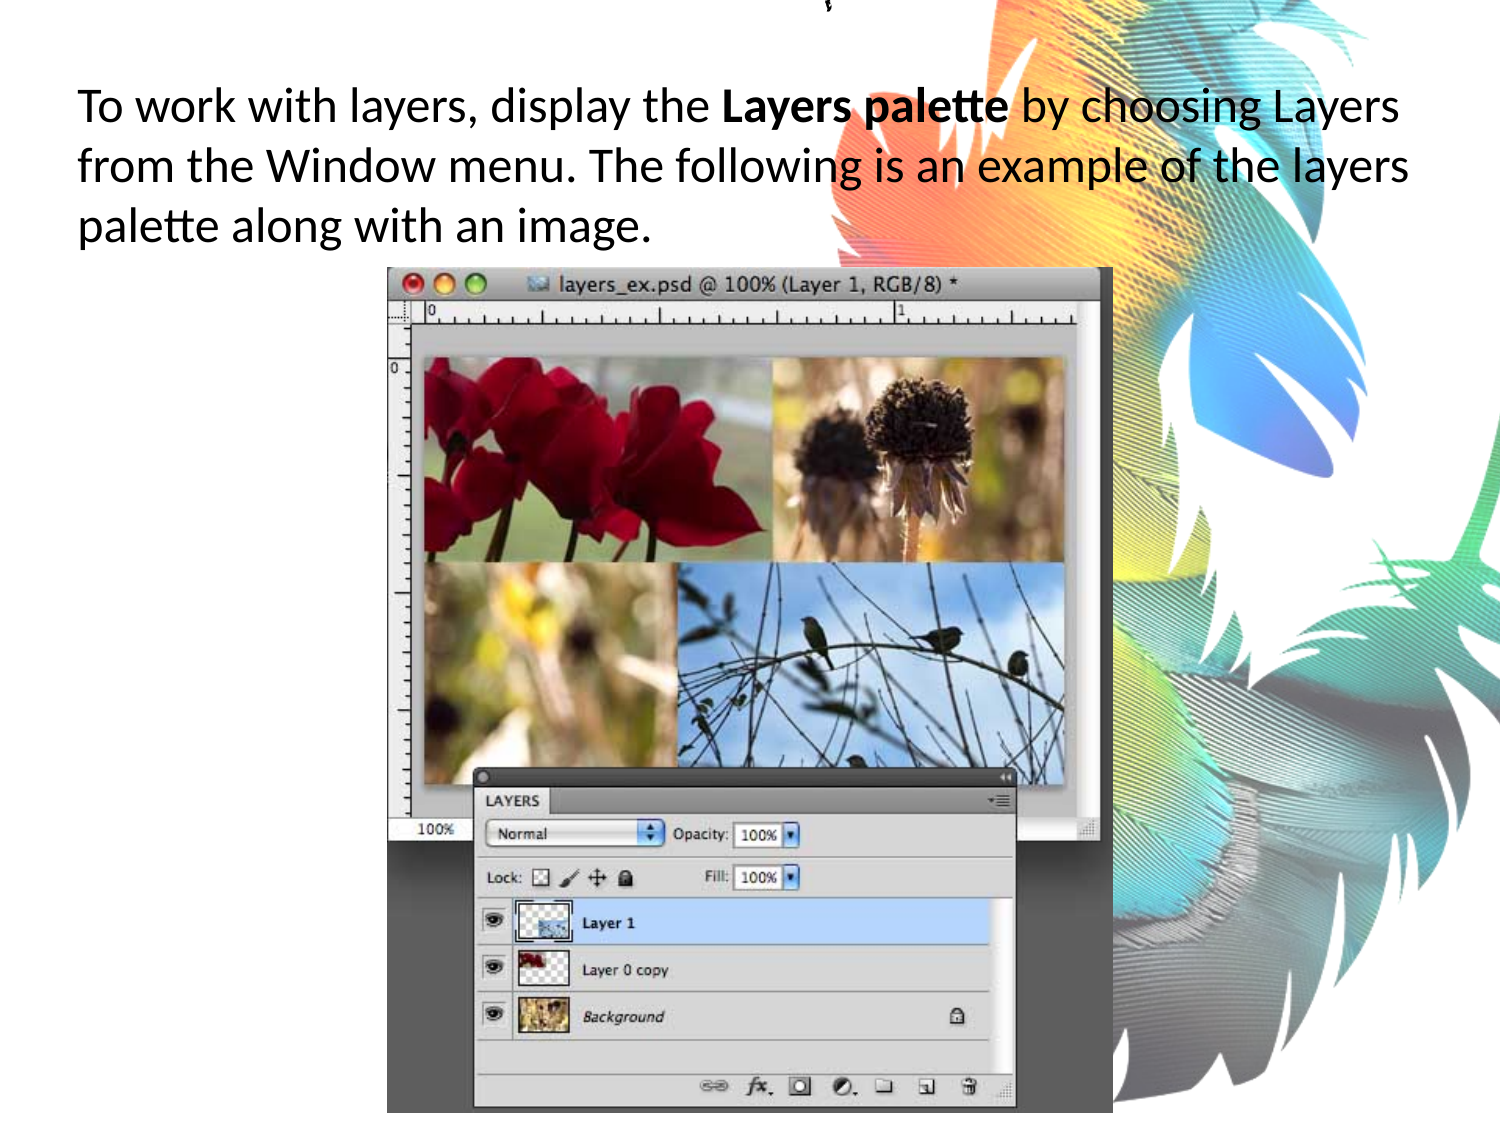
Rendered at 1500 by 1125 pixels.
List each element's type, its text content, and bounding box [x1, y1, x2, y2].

text_box To work with layers, display the Layers palette by choosing Layers from the Window menu. The following is an example of the layers palette along with an image. [62, 65, 819, 261]
picture [387, 0, 1500, 1125]
